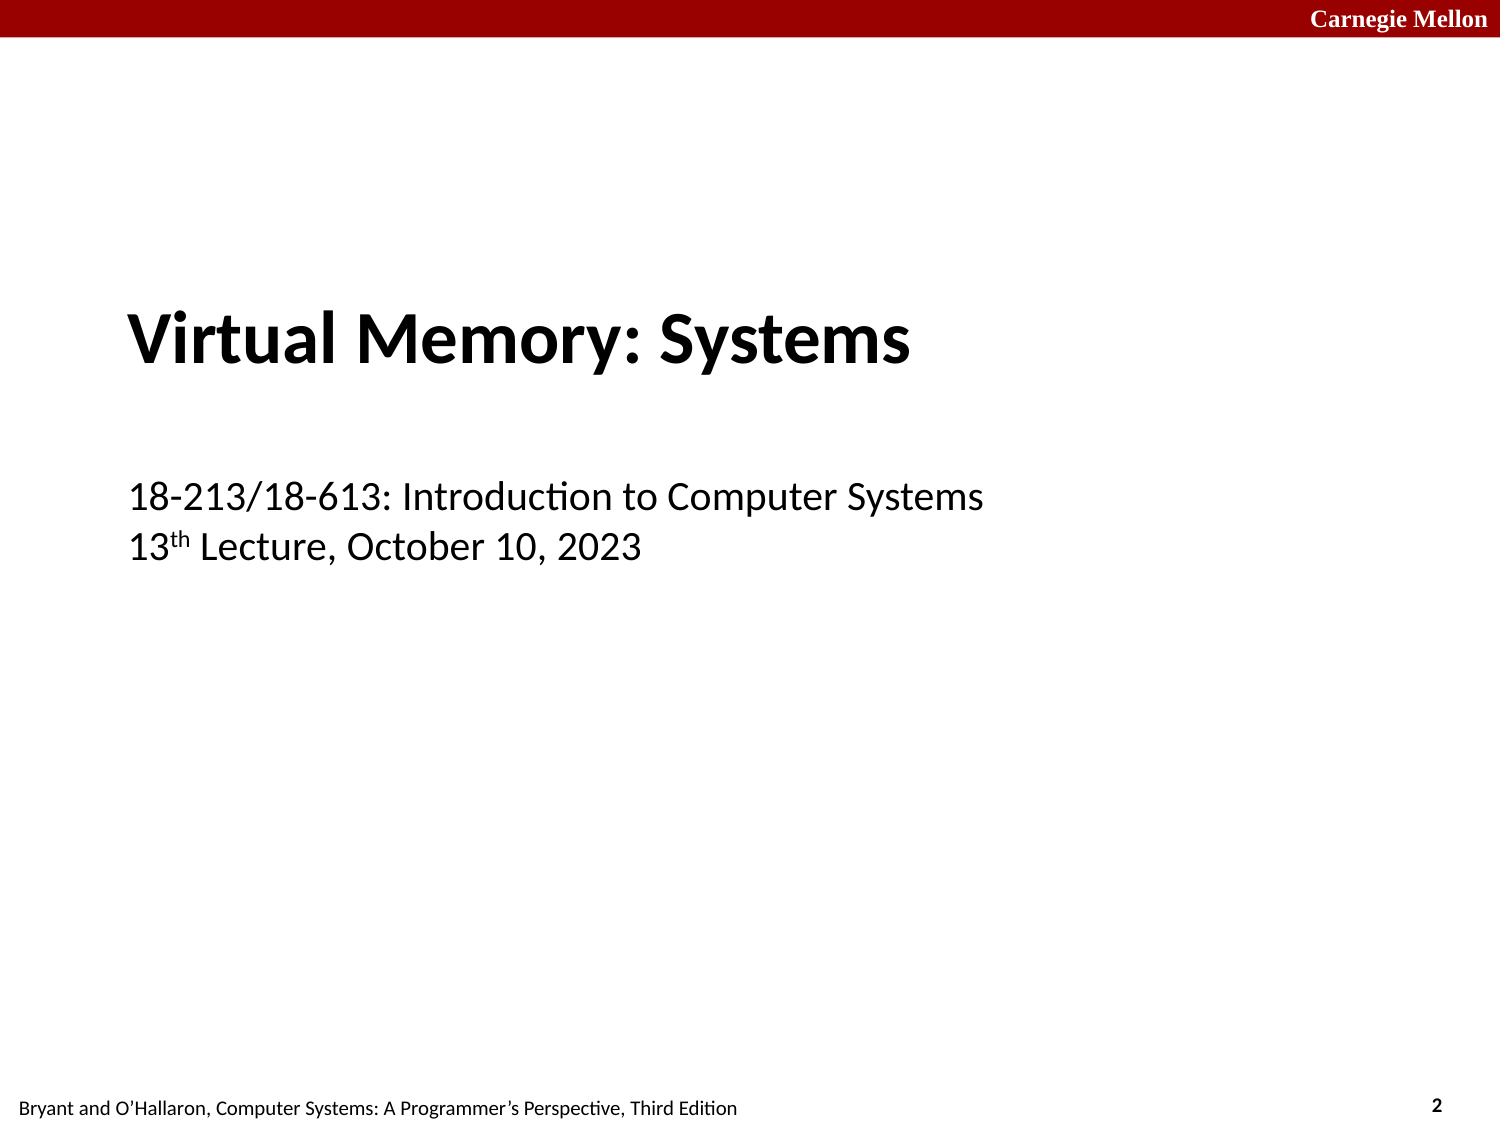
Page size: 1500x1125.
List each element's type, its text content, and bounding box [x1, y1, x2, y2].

title Virtual Memory: Systems 18-213/18-613: Introduction to Computer Systems 13th Lecture, October 10, 2023 [112, 249, 1426, 608]
